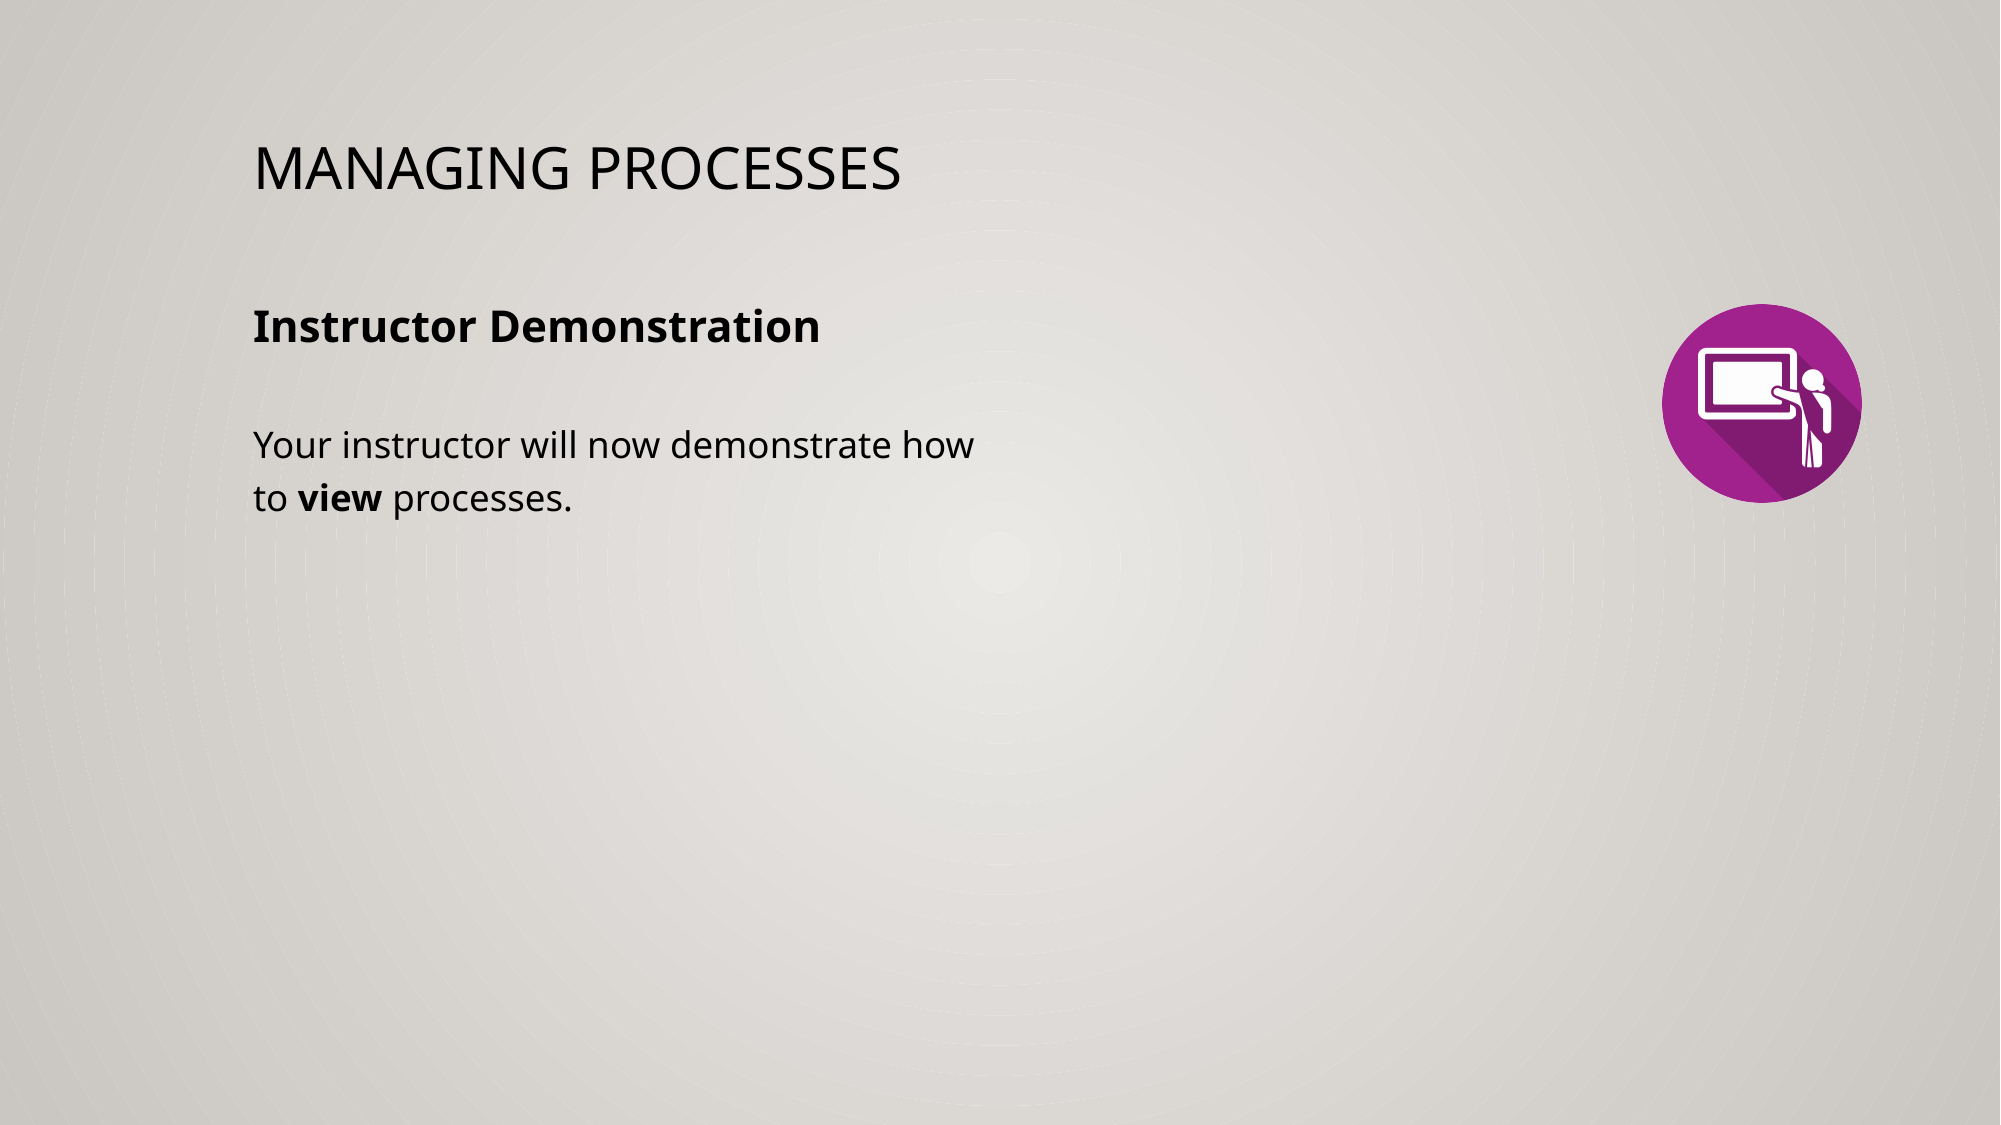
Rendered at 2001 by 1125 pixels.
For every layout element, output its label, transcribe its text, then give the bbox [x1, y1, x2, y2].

title Managing Processes [238, 131, 1814, 305]
list Instructor Demonstration Your instructor will now demonstrate how to view processes. [238, 279, 1206, 1061]
picture [1662, 303, 1862, 503]
